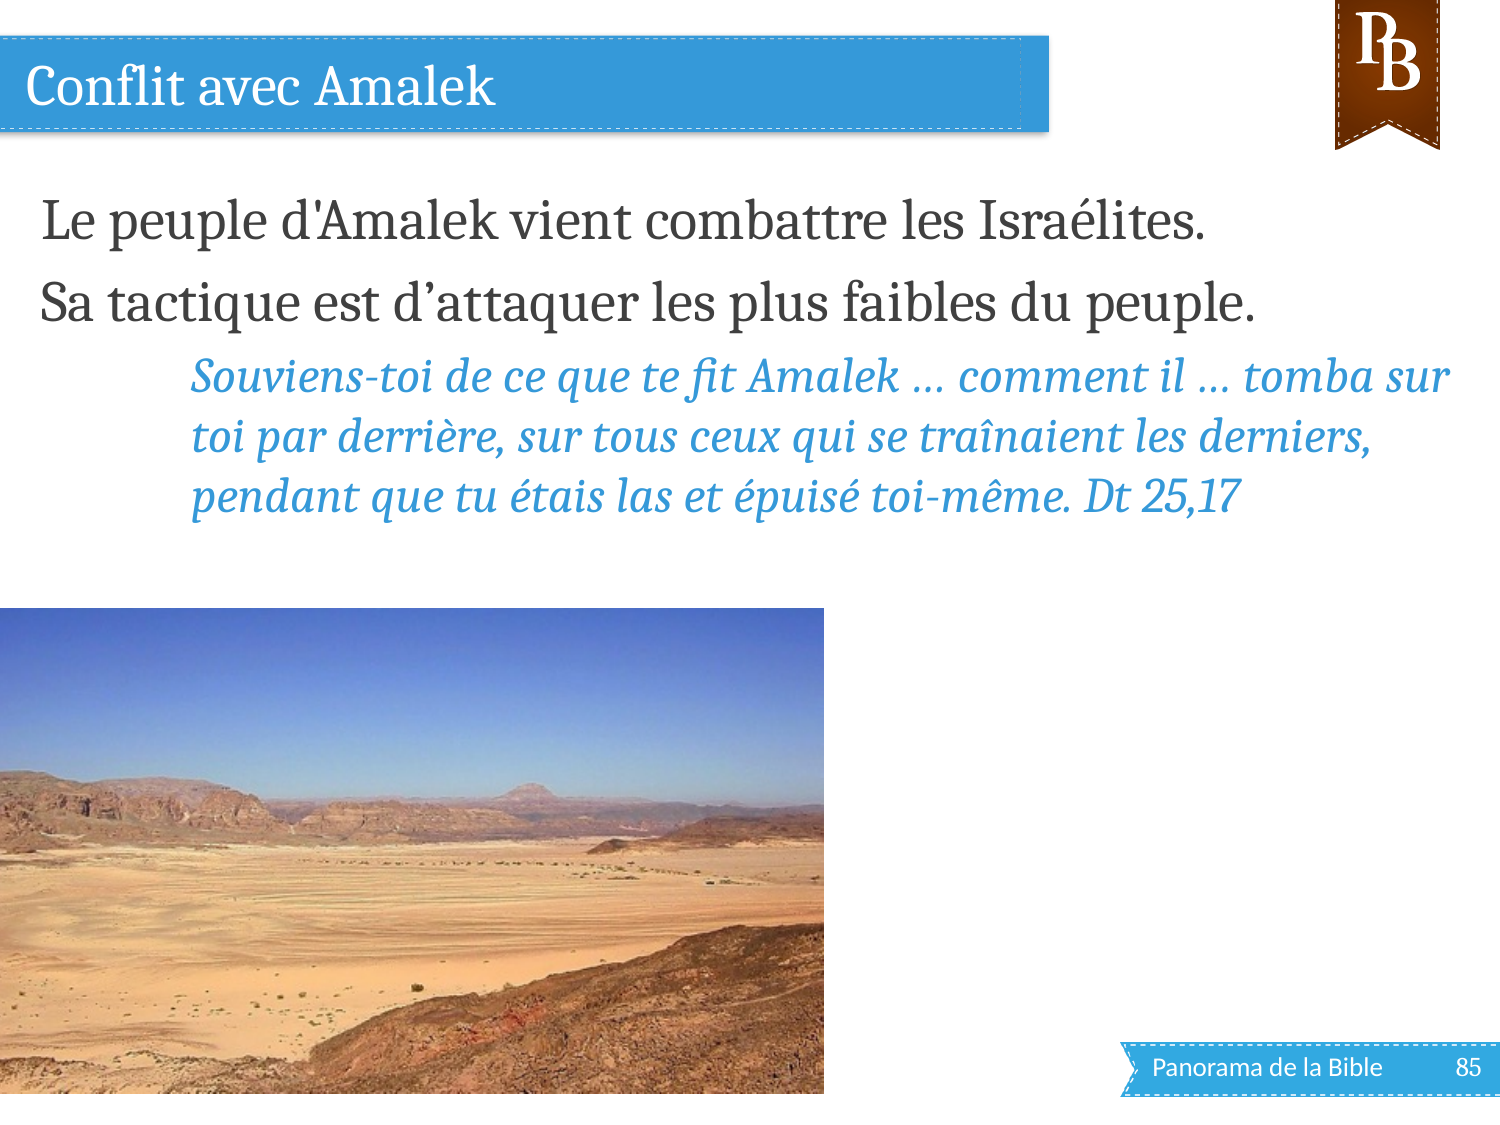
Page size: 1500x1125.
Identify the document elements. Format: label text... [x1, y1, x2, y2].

picture [1335, 0, 1440, 150]
picture [0, 38, 11, 129]
list Le peuple d'Amalek vient combattre les Israélites. Sa tactique est d’attaquer les plus faibles du peuple. Souviens-toi de ce que te fit Amalek … comment il … tomba sur toi par derrière, sur tous ceux qui se traînaient les derniers, pendant que tu étais las et épuisé toi-même. Dt 25,17 [26, 173, 1468, 1023]
picture [0, 608, 824, 1094]
title Conflit avec Amalek [11, 35, 1021, 129]
picture [1120, 1042, 1500, 1097]
